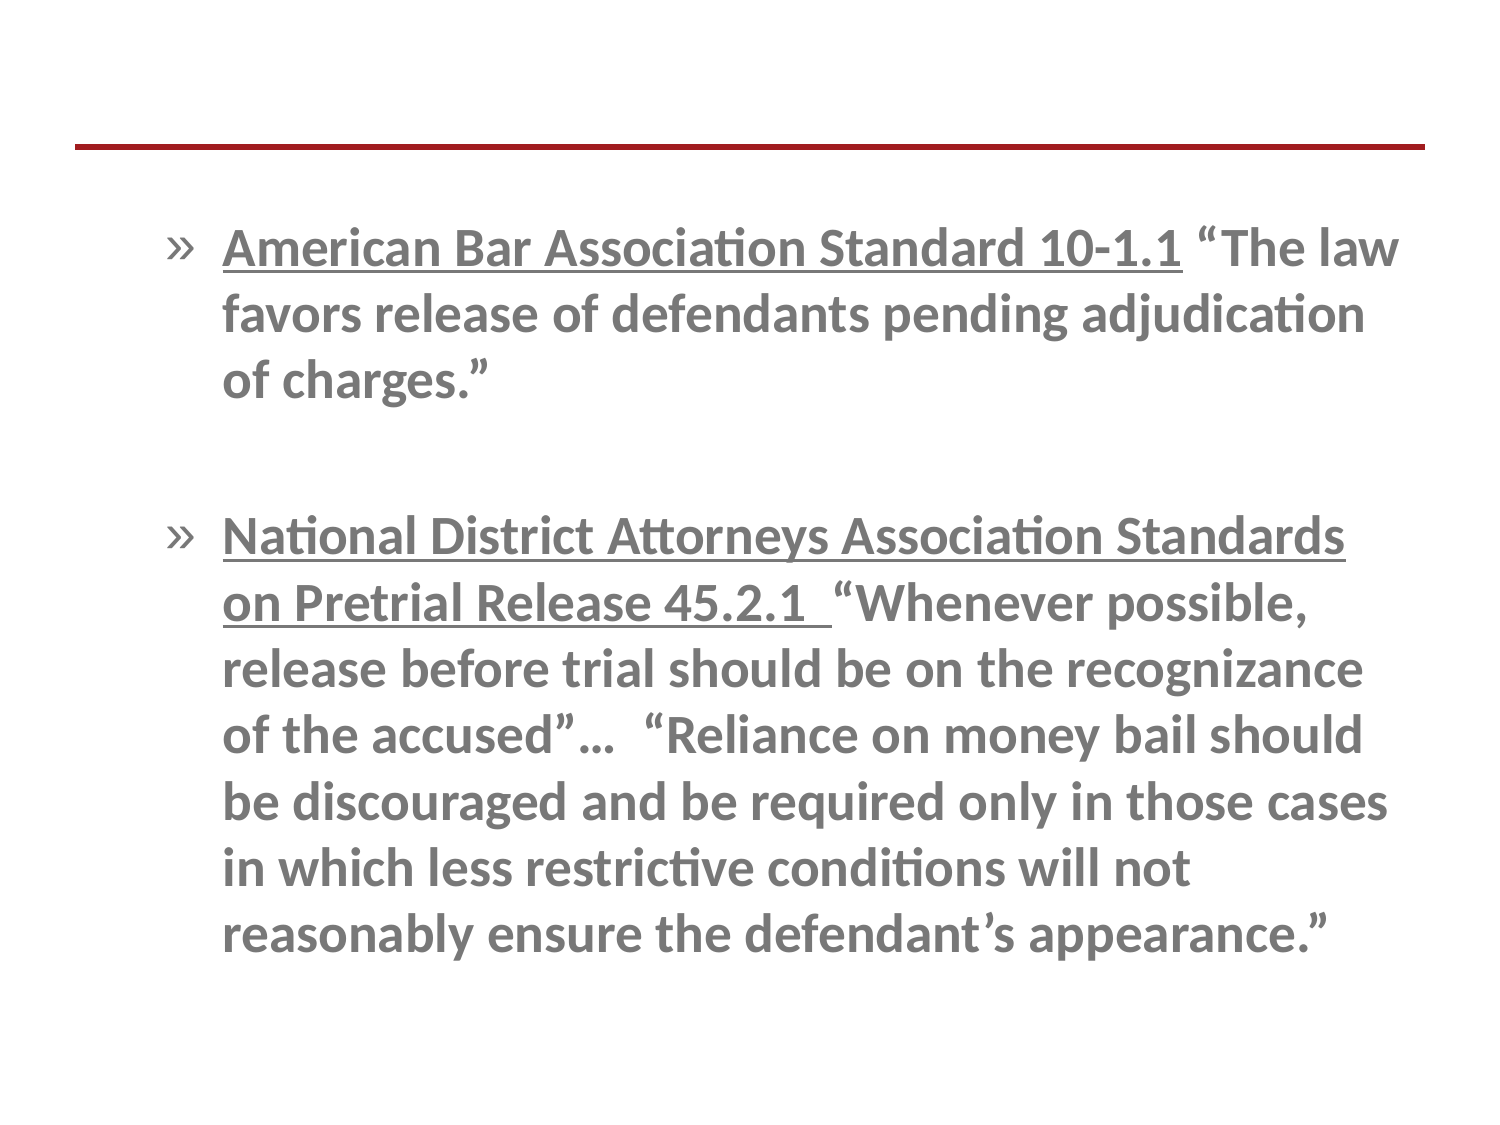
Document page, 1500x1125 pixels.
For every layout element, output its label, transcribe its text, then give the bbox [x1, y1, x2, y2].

list American Bar Association Standard 10-1.1 “The law favors release of defendants pending adjudication of charges.” National District Attorneys Association Standards on Pretrial Release 45.2.1 “Whenever possible, release before trial should be on the recognizance of the accused”… “Reliance on money bail should be discouraged and be required only in those cases in which less restrictive conditions will not reasonably ensure the defendant’s appearance.” [150, 125, 1425, 988]
